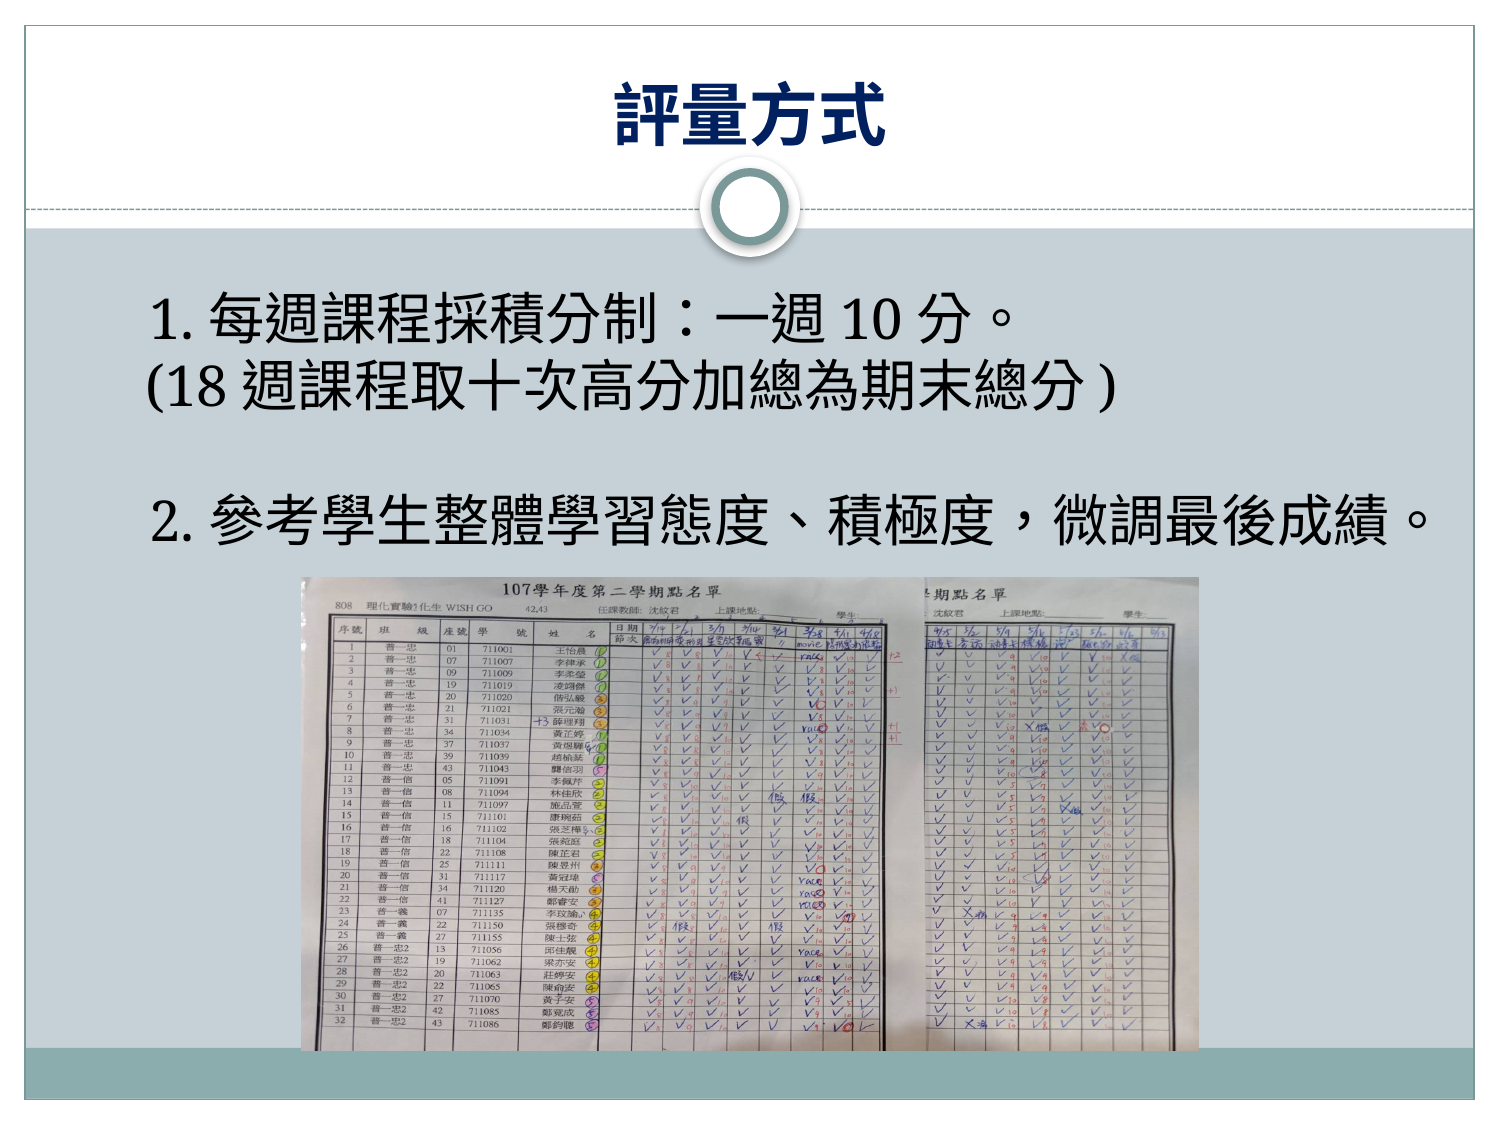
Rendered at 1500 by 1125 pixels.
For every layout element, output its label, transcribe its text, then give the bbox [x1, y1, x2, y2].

list 1.每週課程採積分制：一週10分。 (18週課程取十次高分加總為期末總分) 2.參考學生整體學習態度、積極度，微調最後成績。 [105, 208, 1500, 959]
picture [300, 577, 1200, 1051]
title 評量方式 [49, 37, 1450, 162]
